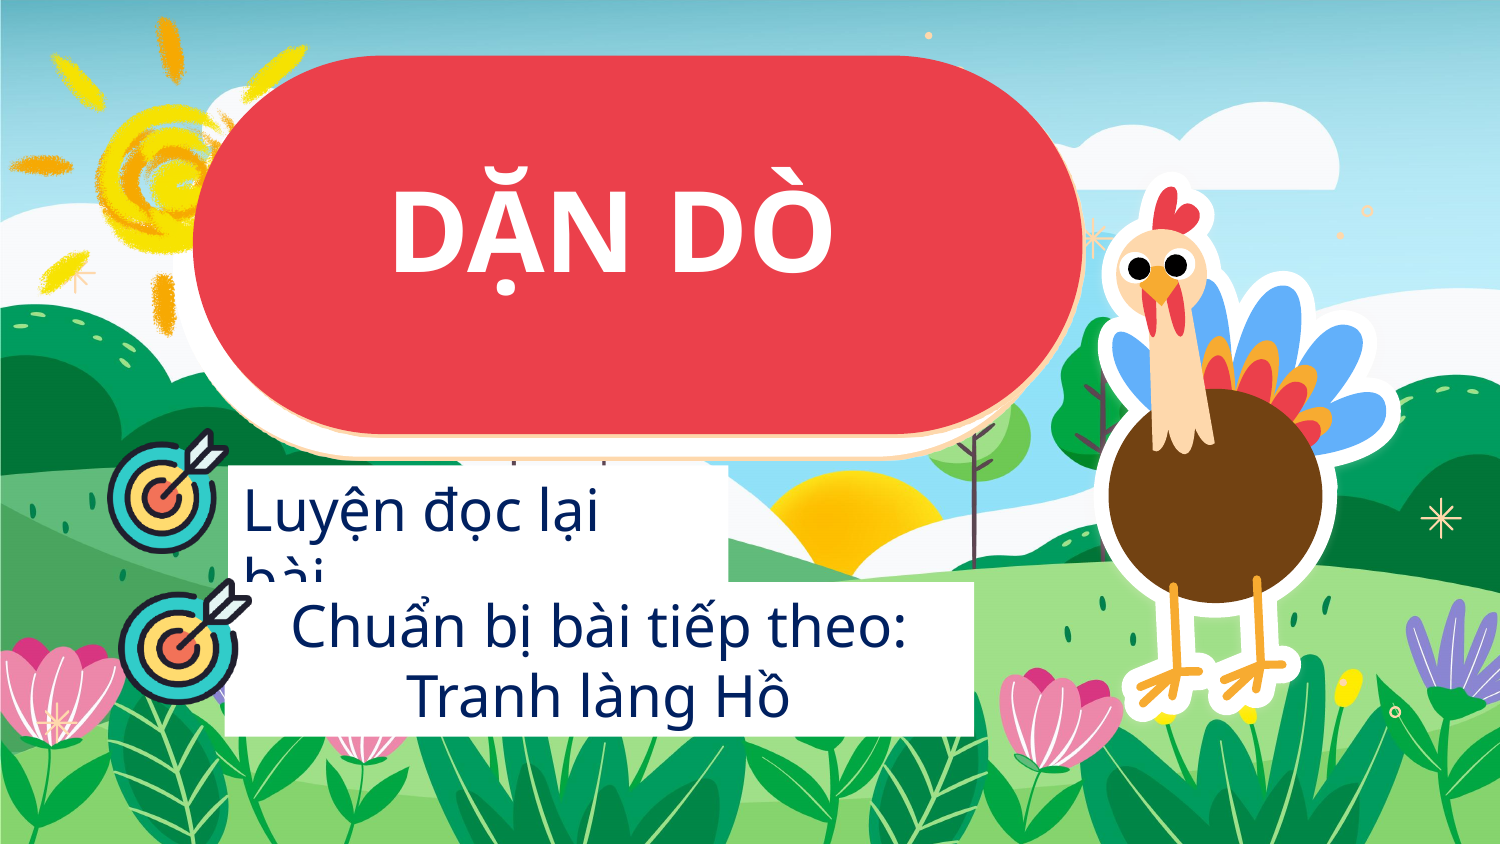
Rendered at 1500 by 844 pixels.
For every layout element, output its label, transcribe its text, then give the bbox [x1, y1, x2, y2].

list DẶN DÒ [359, 121, 1063, 333]
text_box [733, 411, 997, 457]
text_box [359, 55, 1037, 121]
text_box [234, 333, 1061, 435]
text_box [1088, 166, 1405, 713]
picture [0, 0, 1500, 844]
text_box [198, 363, 314, 426]
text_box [107, 427, 729, 555]
text_box [1063, 161, 1083, 329]
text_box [118, 578, 975, 739]
